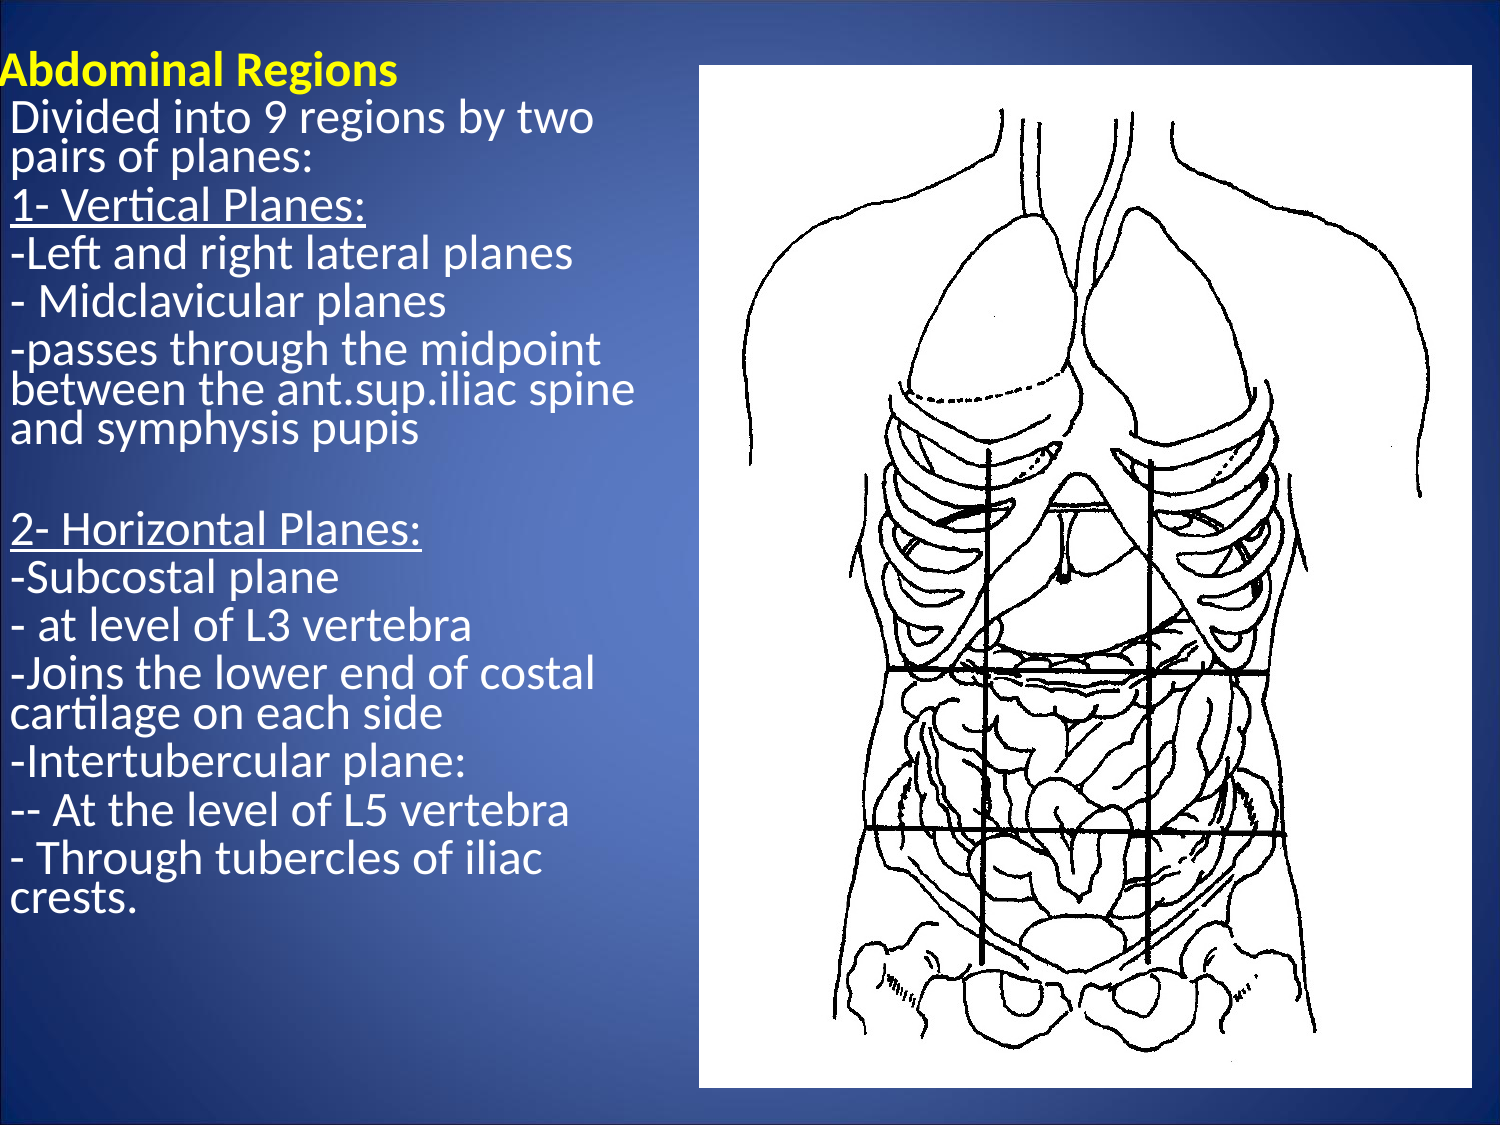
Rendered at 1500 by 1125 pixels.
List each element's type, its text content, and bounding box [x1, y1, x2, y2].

picture [0, 0, 1500, 1125]
title Abdominal Regions [0, 0, 491, 99]
list Divided into 9 regions by two pairs of planes: 1- Vertical Planes: Left and right lateral planes Midclavicular planes passes through the midpoint between the ant.sup.iliac spine and symphysis pupis 2- Horizontal Planes: Subcostal plane at level of L3 vertebra Joins the lower end of costal cartilage on each side Intertubercular plane: - At the level of L5 vertebra - Through tubercles of iliac crests. [9, 101, 675, 1101]
